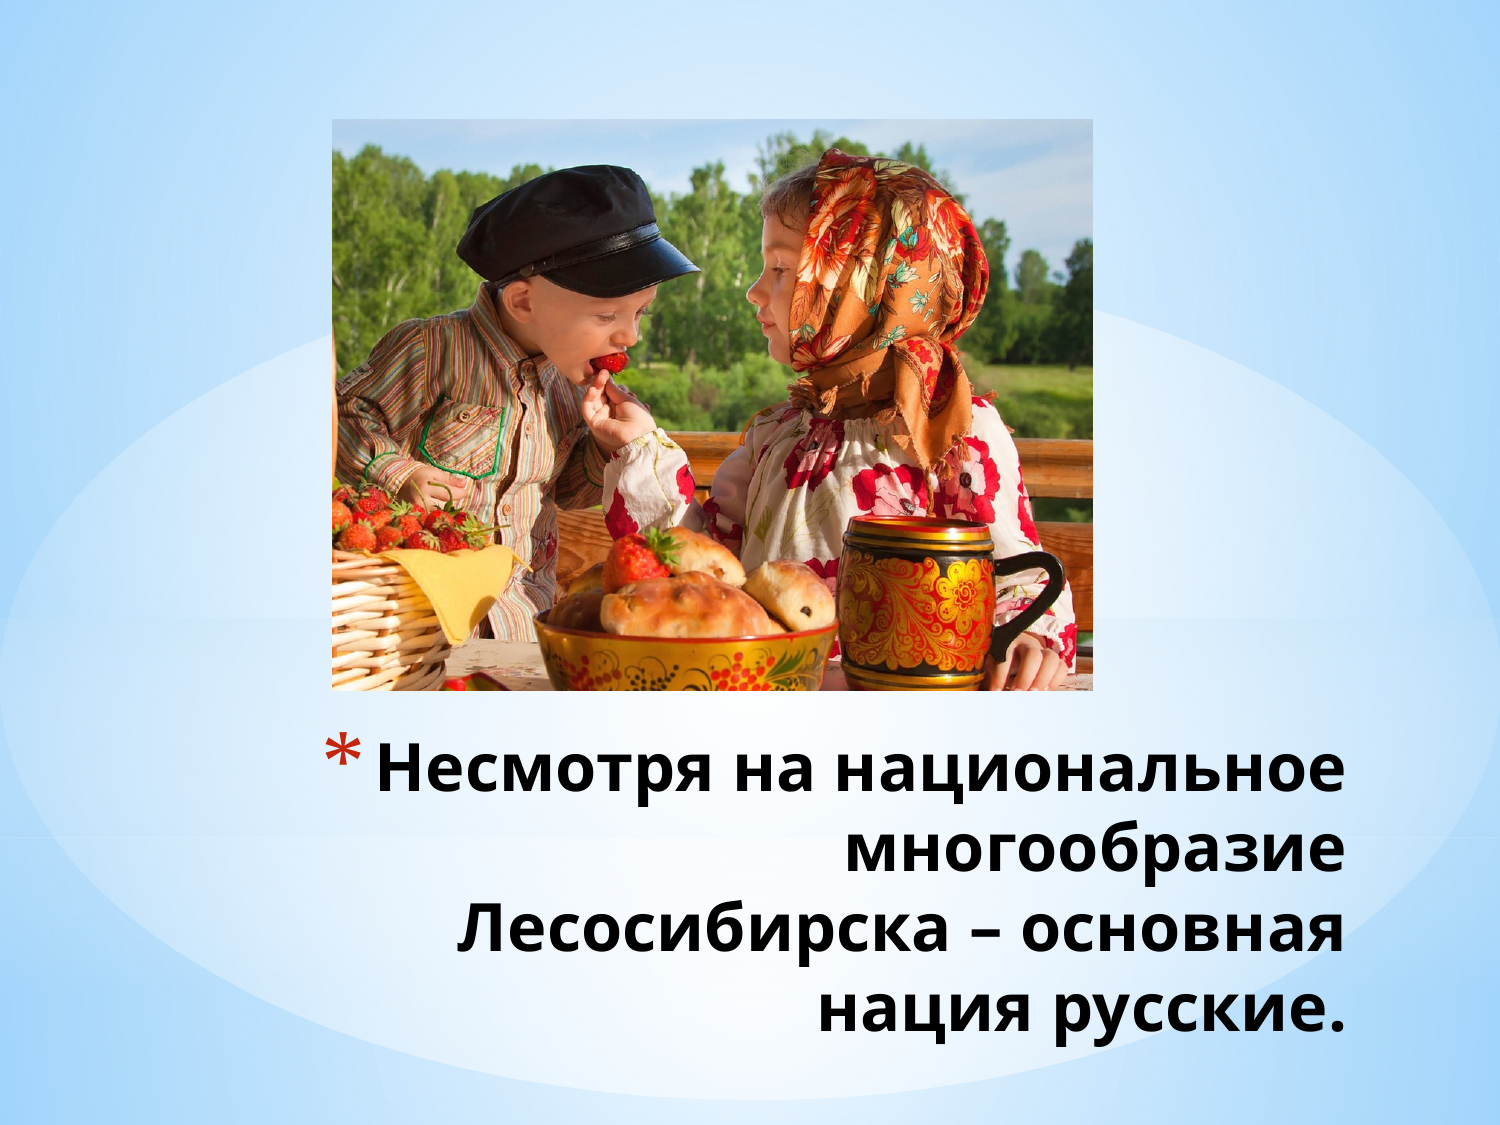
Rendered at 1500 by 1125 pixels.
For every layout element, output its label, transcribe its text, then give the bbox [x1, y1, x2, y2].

title Несмотря на национальное многообразие Лесосибирска – основная нация русские. [294, 717, 1363, 905]
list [332, 119, 1093, 691]
